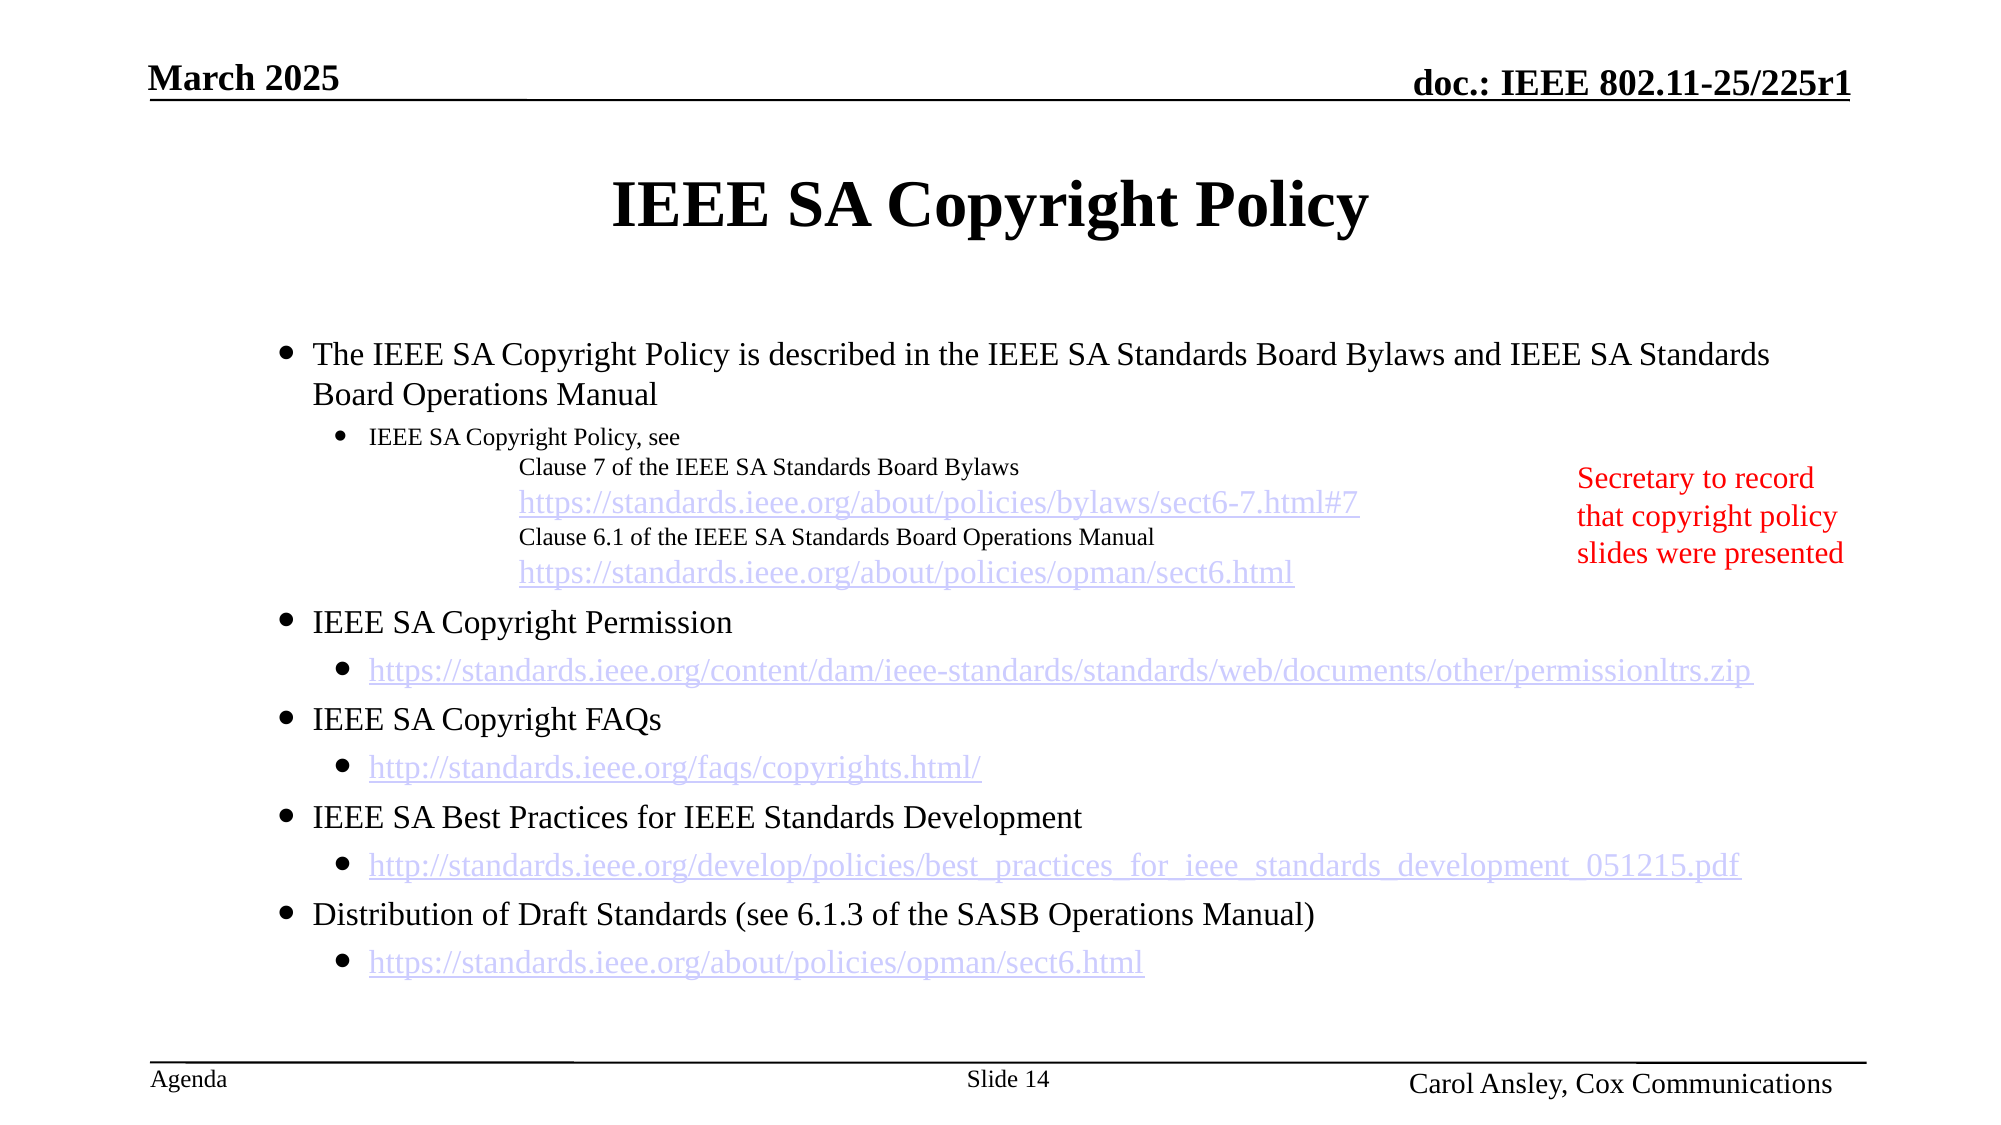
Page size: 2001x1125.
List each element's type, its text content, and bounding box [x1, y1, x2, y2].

title IEEE SA Copyright Policy [149, 112, 1850, 288]
list The IEEE SA Copyright Policy is described in the IEEE SA Standards Board Bylaws and IEEE SA Standards Board Operations Manual IEEE SA Copyright Policy, see Clause 7 of the IEEE SA Standards Board Bylaws https://standards.ieee.org/about/policies/bylaws/sect6-7.html#7 Clause 6.1 of the IEEE SA Standards Board Operations Manual https://standards.ieee.org/about/policies/opman/sect6.html IEEE SA Copyright Permission https://standards.ieee.org/content/dam/ieee-standards/standards/web/documents/other/permissionltrs.zip IEEE SA Copyright FAQs http://standards.ieee.org/faqs/copyrights.html/ IEEE SA Best Practices for IEEE Standards Development http://standards.ieee.org/develop/policies/best_practices_for_ieee_standards_development_051215.pdf Distribution of Draft Standards (see 6.1.3 of the SASB Operations Manual) https://standards.ieee.org/about/policies/opman/sect6.html [149, 324, 1850, 1000]
slide_number Slide 14 [950, 1061, 1067, 1123]
text_box Secretary to record that copyright policy slides were presented [1562, 449, 1882, 577]
